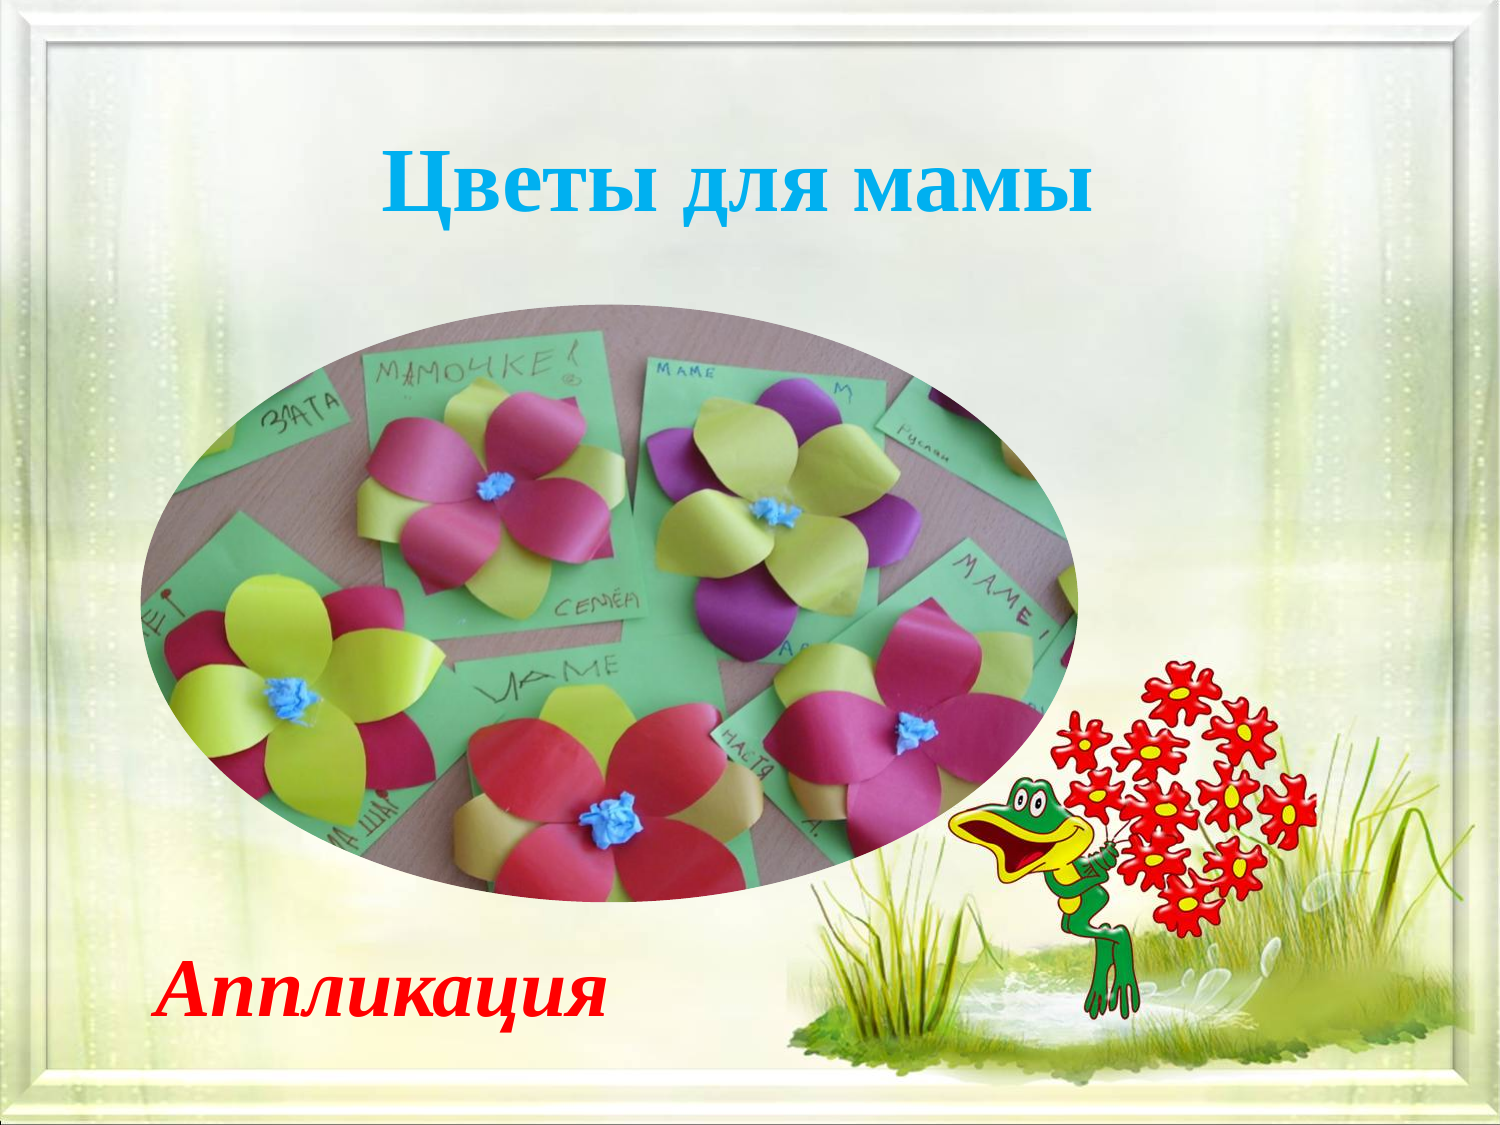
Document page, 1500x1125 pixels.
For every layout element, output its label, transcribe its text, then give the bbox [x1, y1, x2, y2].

text_box Аппликация [140, 925, 630, 1041]
picture [0, 0, 1500, 1125]
title Цветы для мамы [74, 116, 1426, 233]
